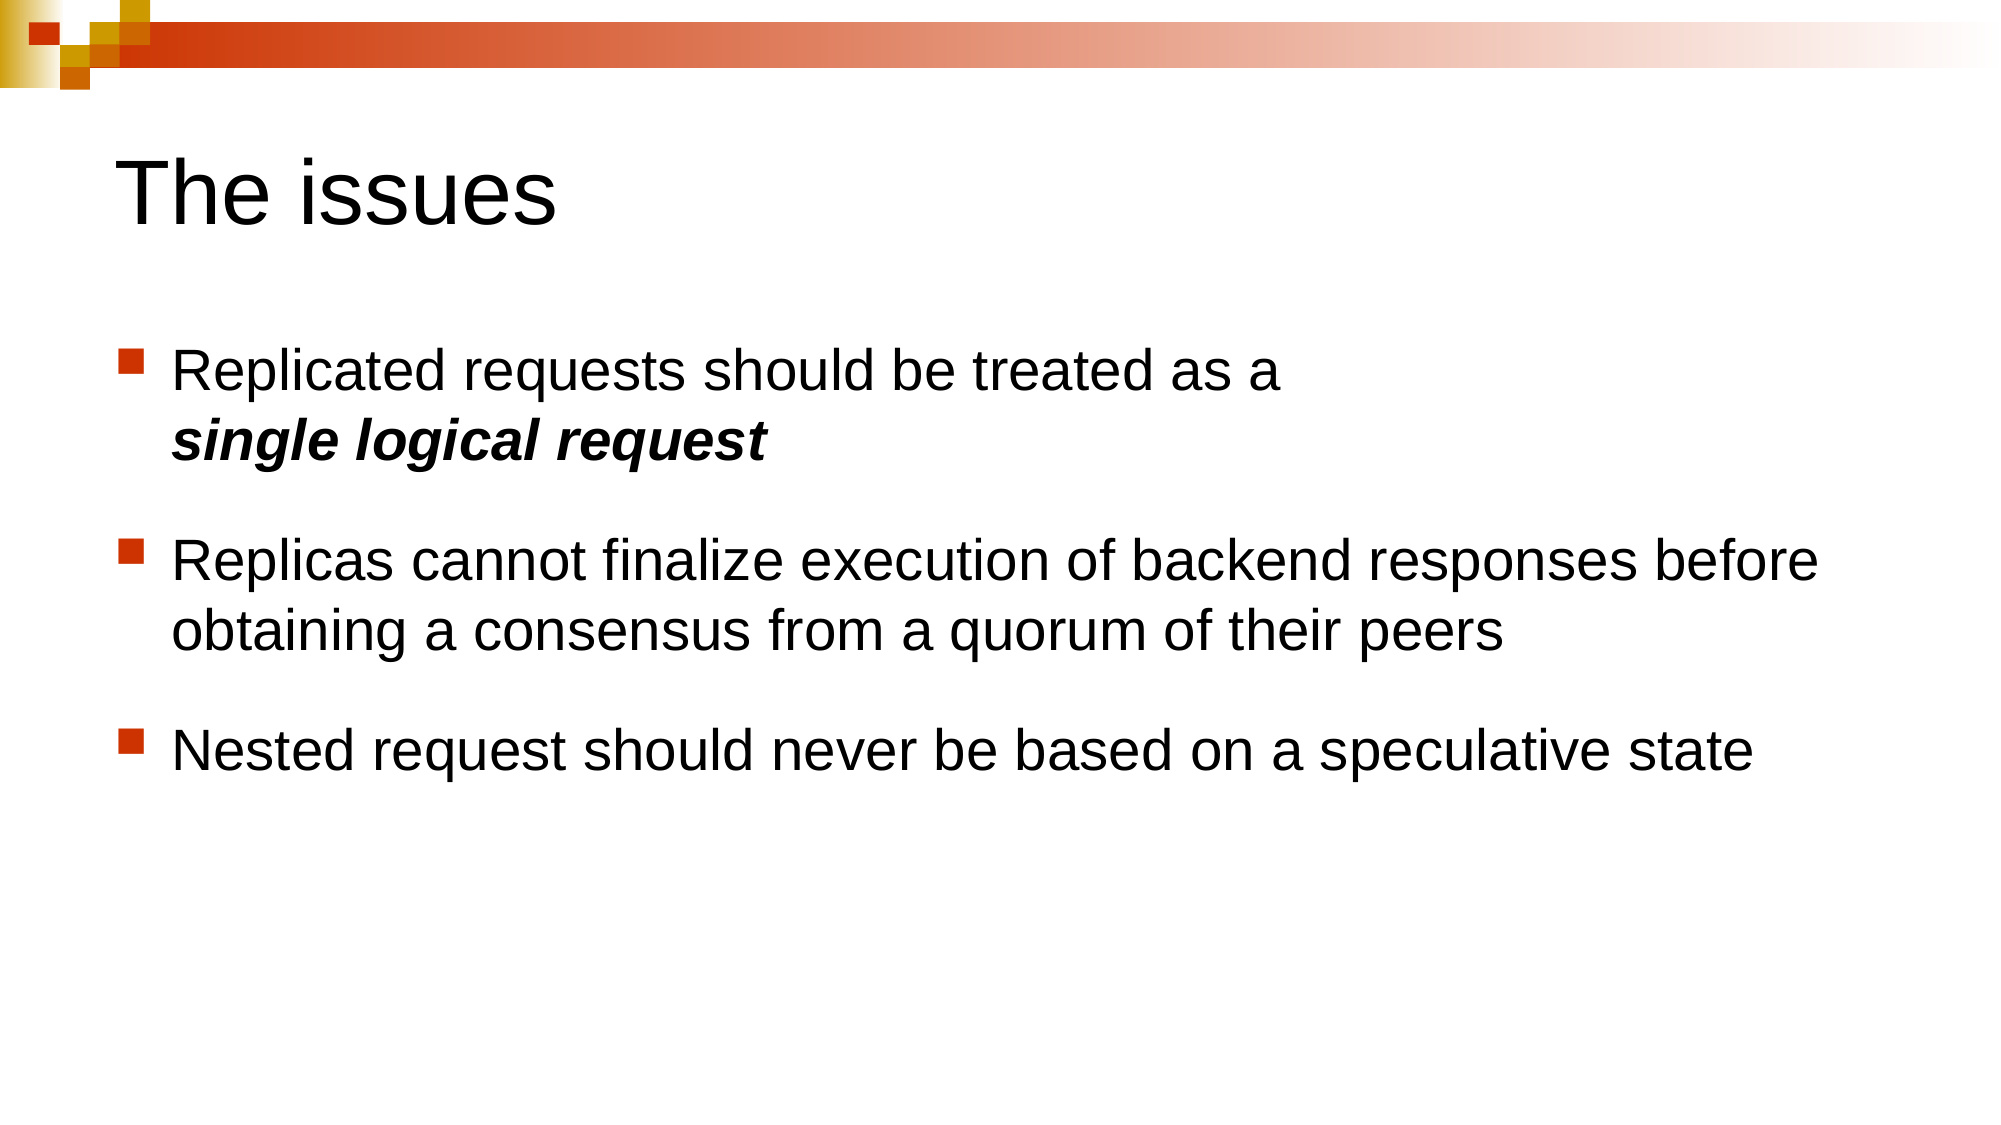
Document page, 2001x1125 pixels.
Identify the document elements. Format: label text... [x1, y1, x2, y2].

list Replicated requests should be treated as a single logical request Replicas cannot finalize execution of backend responses before obtaining a consensus from a quorum of their peers Nested request should never be based on a speculative state [99, 324, 1900, 963]
title The issues [99, 75, 1900, 300]
